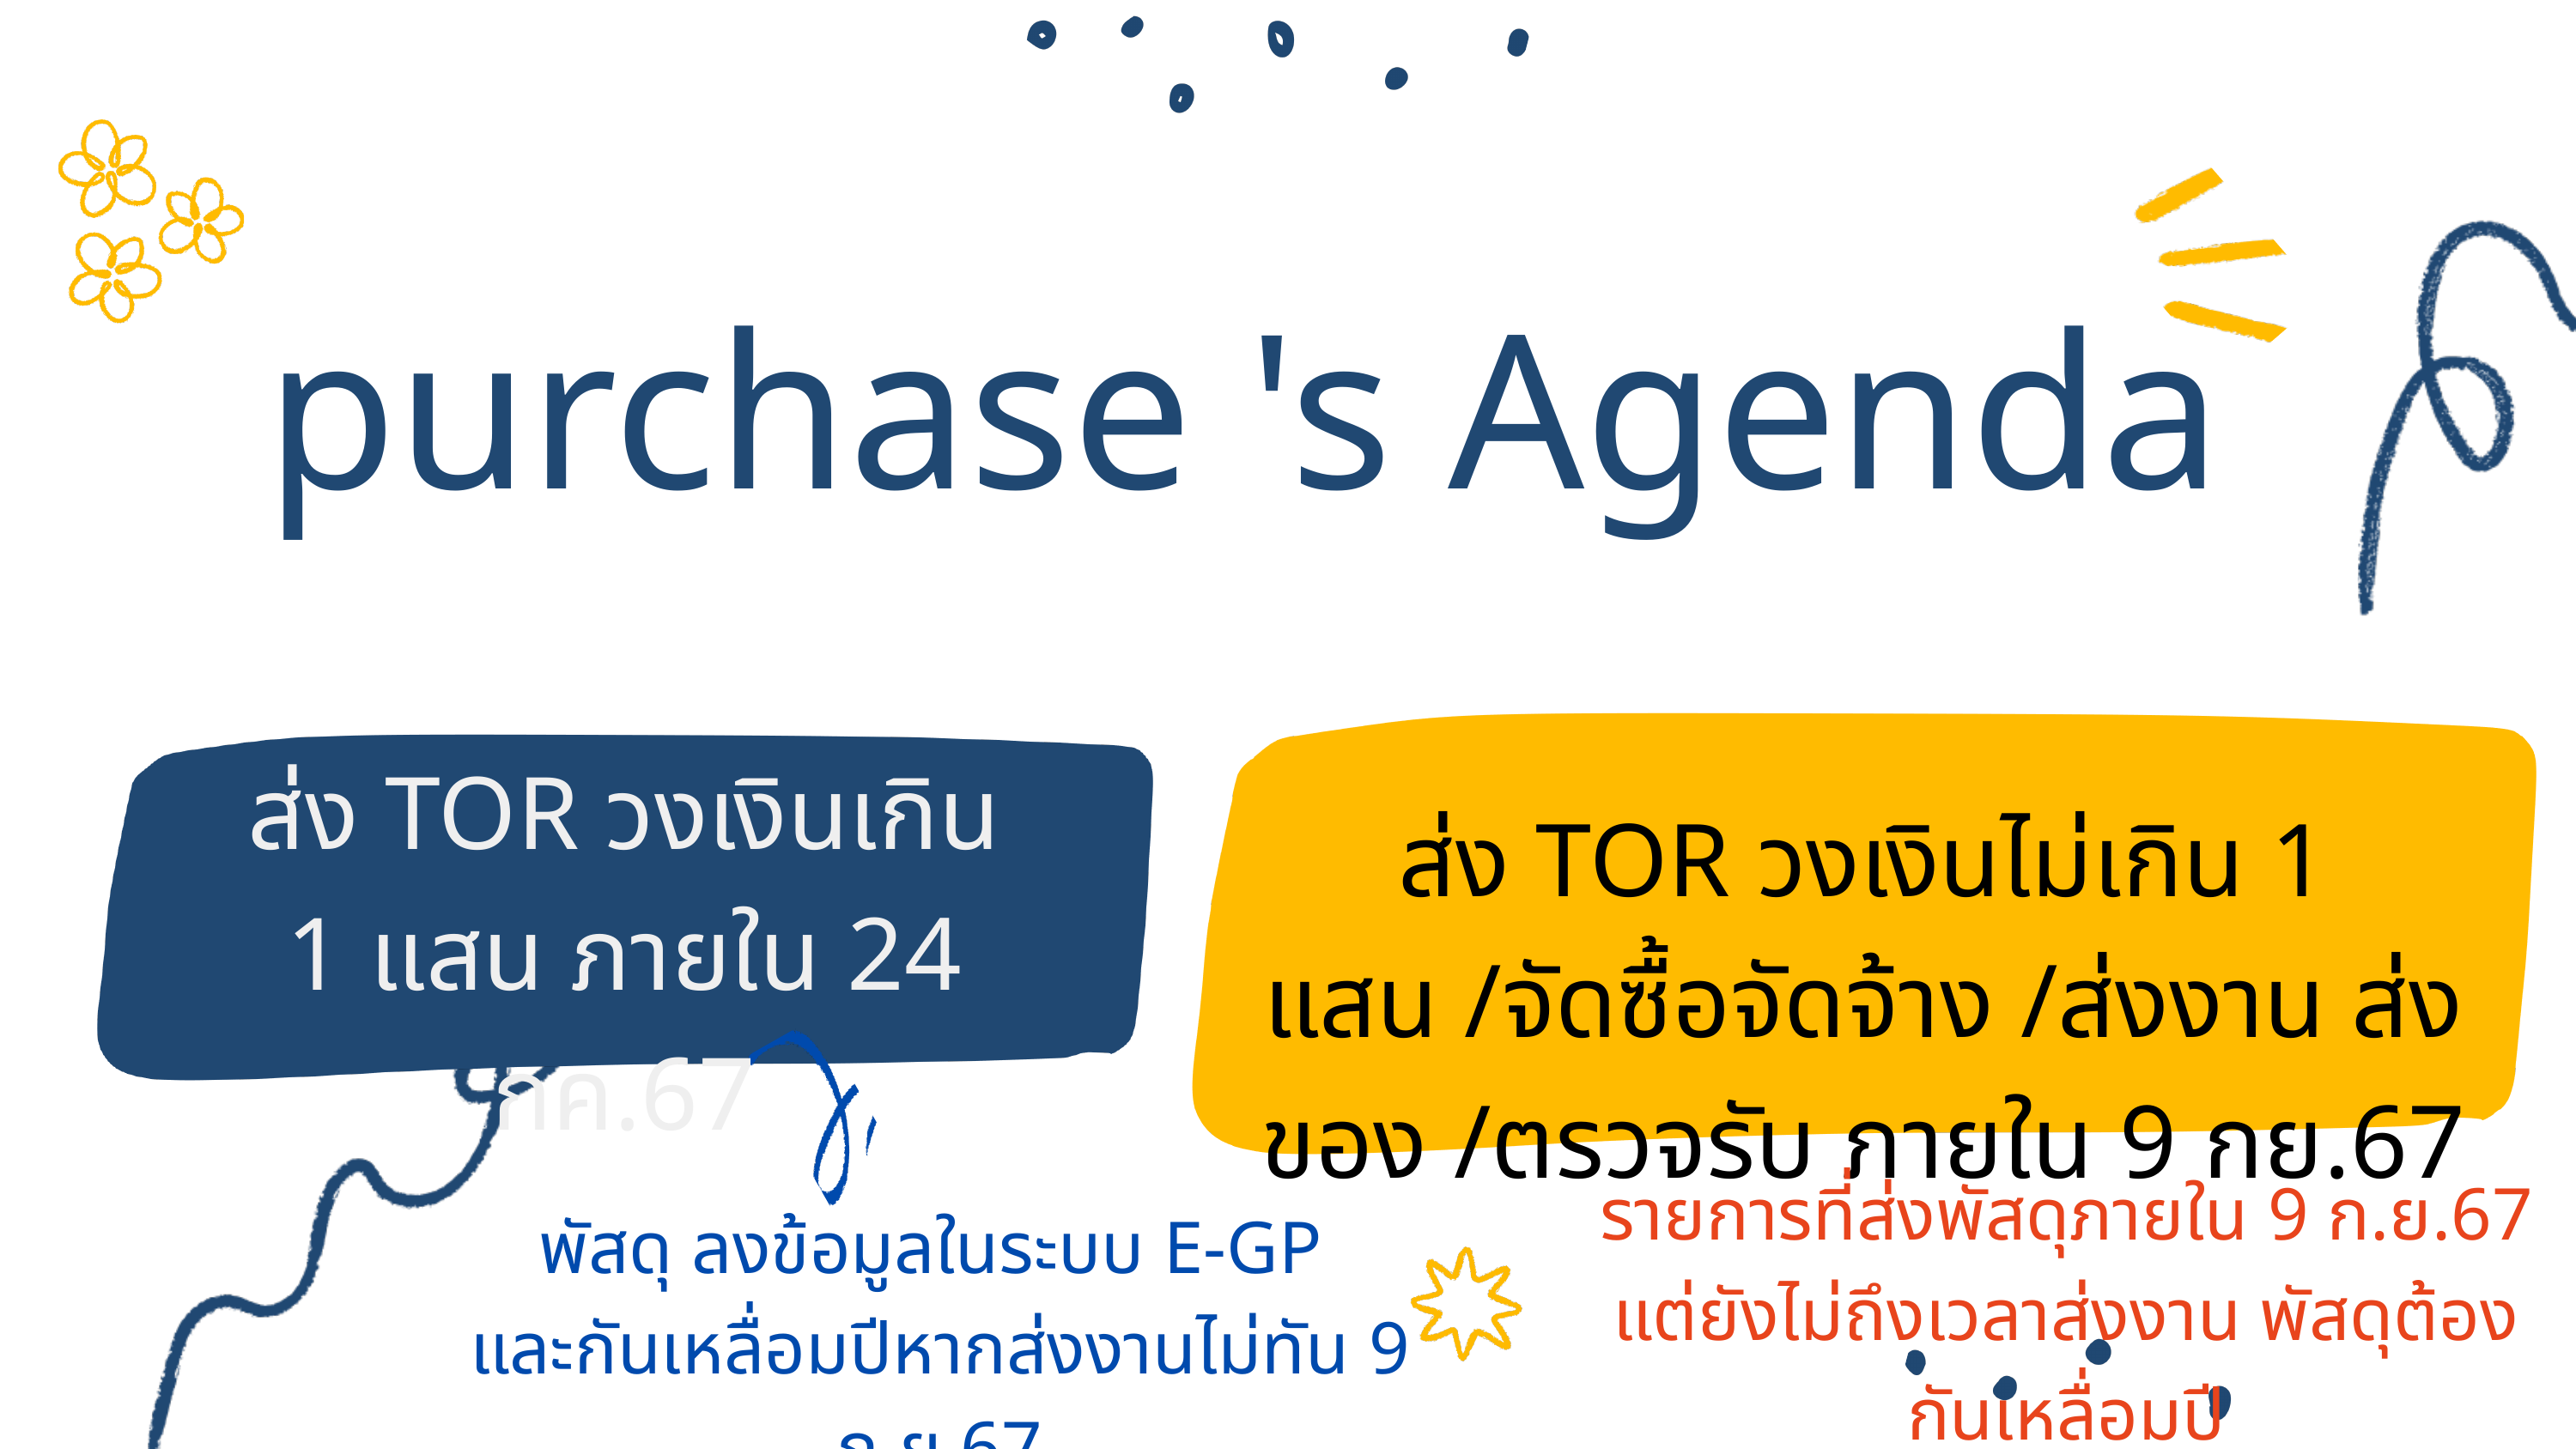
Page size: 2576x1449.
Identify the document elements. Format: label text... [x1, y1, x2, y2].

text_box ส่ง TOR วงเงินเกิน 1 แสน ภายใน 24 กค.67 [218, 729, 1030, 1150]
text_box [1411, 1246, 1522, 1361]
text_box [2357, 203, 2576, 617]
text_box ส่ง TOR วงเงินไม่เกิน 1 แสน /จัดซื้อจัดจ้าง /ส่งงาน ส่งของ /ตรวจรับ ภายใน 9 กย.67 [1243, 776, 2483, 1198]
text_box พัสดุ ลงข้อมูลในระบบ E-GP และกันเหลื่อมปีหากส่งงานไม่ทัน 9 ก.ย.67 [468, 1187, 1411, 1449]
text_box [2094, 144, 2324, 381]
text_box รายการที่ส่งพัสดุภายใน 9 ก.ย.67 แต่ยังไม่ถึงเวลาส่งงาน พัสดุต้องกันเหลื่อมปี [1595, 1154, 2537, 1449]
text_box [992, 0, 1539, 222]
text_box [1189, 712, 2537, 1156]
text_box purchase 's Agenda [243, 231, 2245, 532]
text_box [147, 1082, 578, 1449]
text_box [798, 1150, 903, 1187]
text_box [1030, 734, 1154, 1082]
text_box [58, 119, 245, 324]
text_box [94, 734, 218, 1082]
